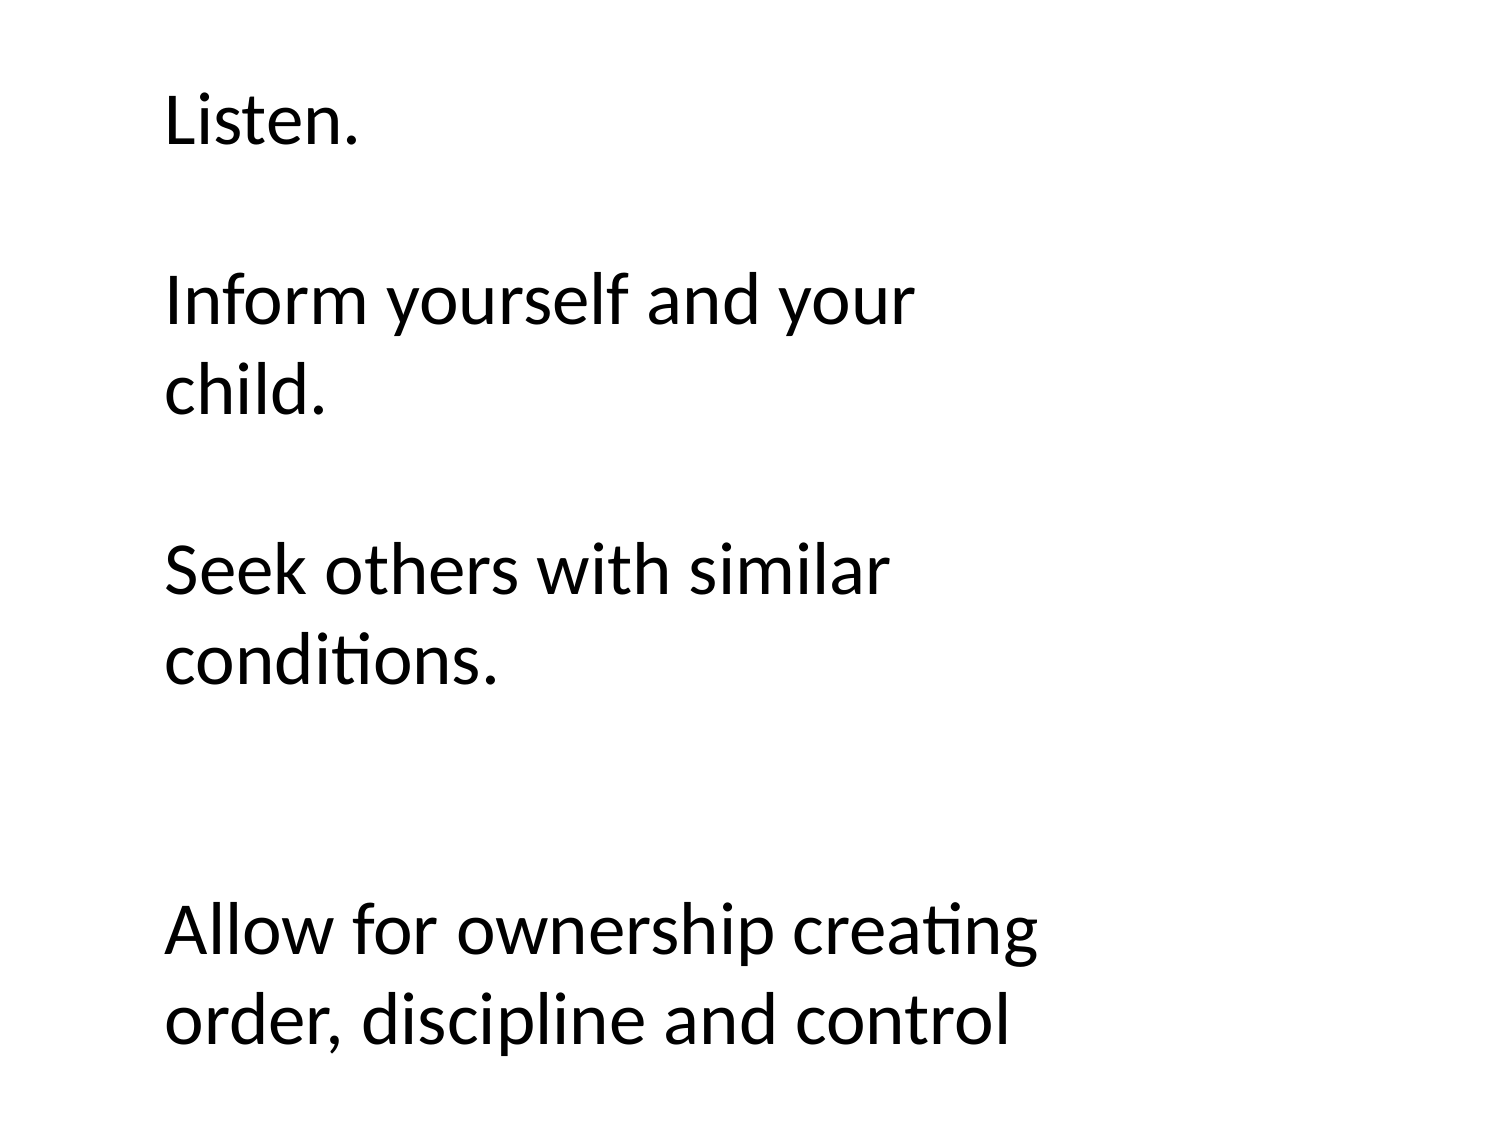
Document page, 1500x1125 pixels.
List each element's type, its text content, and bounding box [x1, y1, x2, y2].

text_box Listen. Inform yourself and your child. Seek others with similar conditions. Allow for ownership creating order, discipline and control [150, 62, 1100, 1068]
